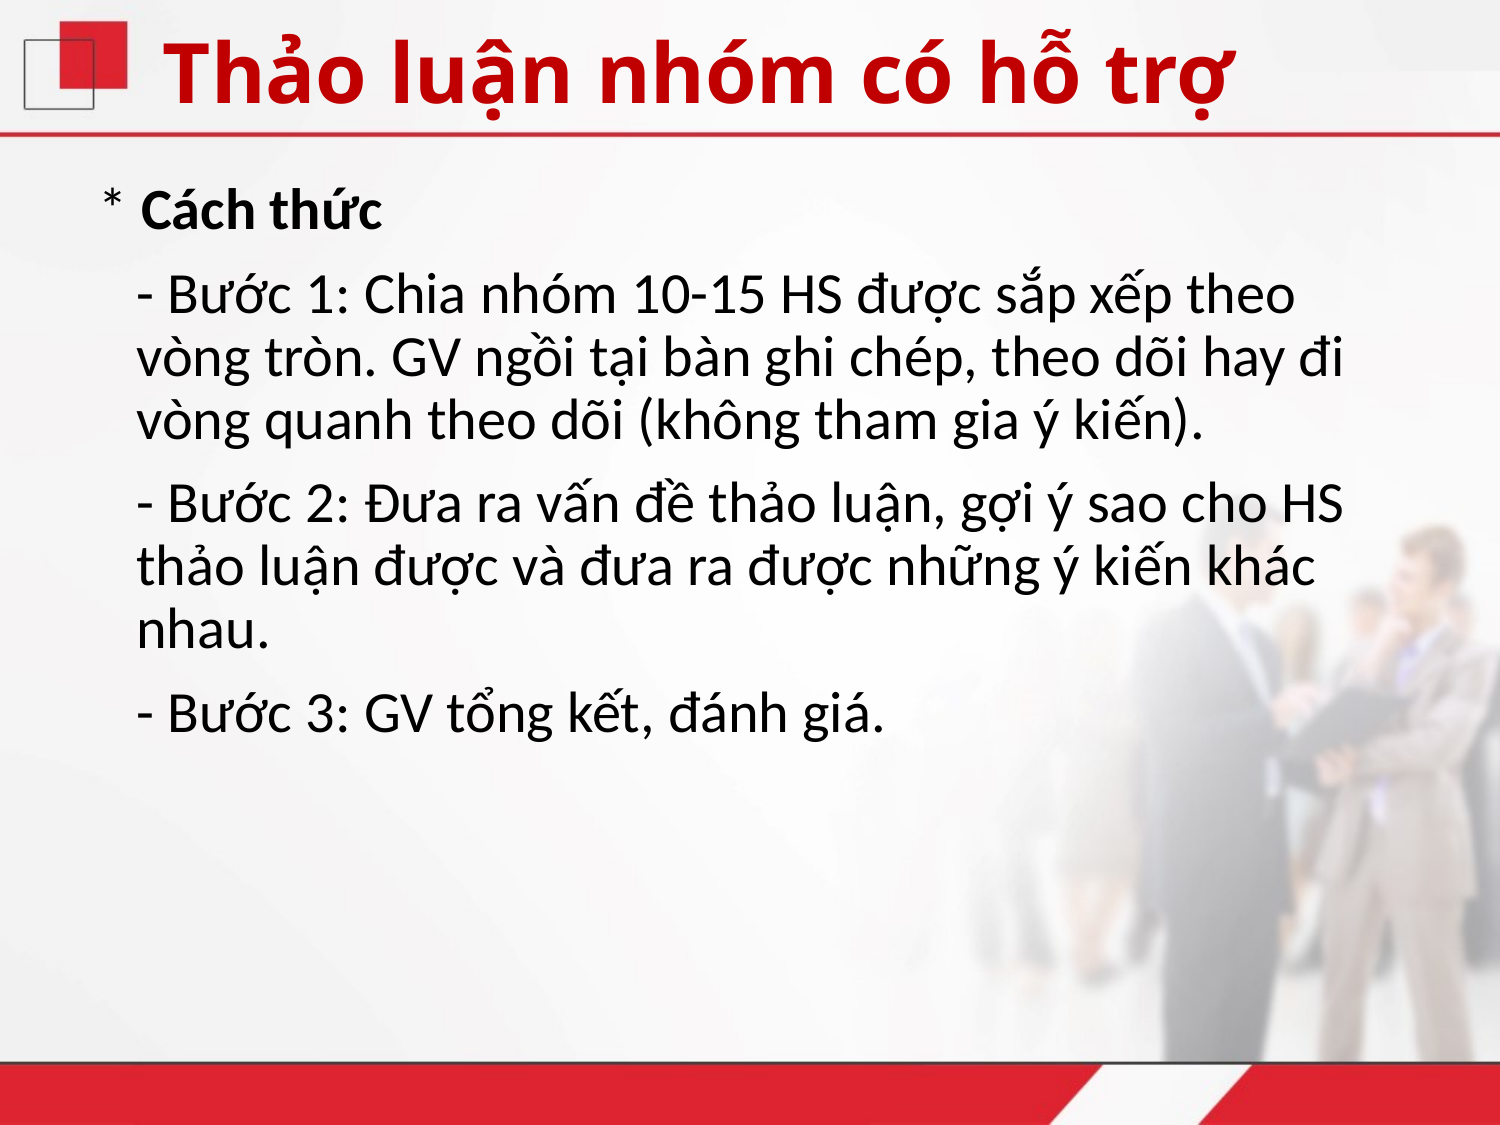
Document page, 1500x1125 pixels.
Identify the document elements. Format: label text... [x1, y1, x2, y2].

picture [0, 0, 1500, 1125]
title Thảo luận nhóm có hỗ trợ [147, 23, 1500, 130]
list * Cách thức - Bước 1: Chia nhóm 10-15 HS được sắp xếp theo vòng tròn. GV ngồi tại bàn ghi chép, theo dõi hay đi vòng quanh theo dõi (không tham gia ý kiến). - Bước 2: Đưa ra vấn đề thảo luận, gợi ý sao cho HS thảo luận được và đưa ra được những ý kiến khác nhau. - Bước 3: GV tổng kết, đánh giá. [83, 171, 1434, 914]
